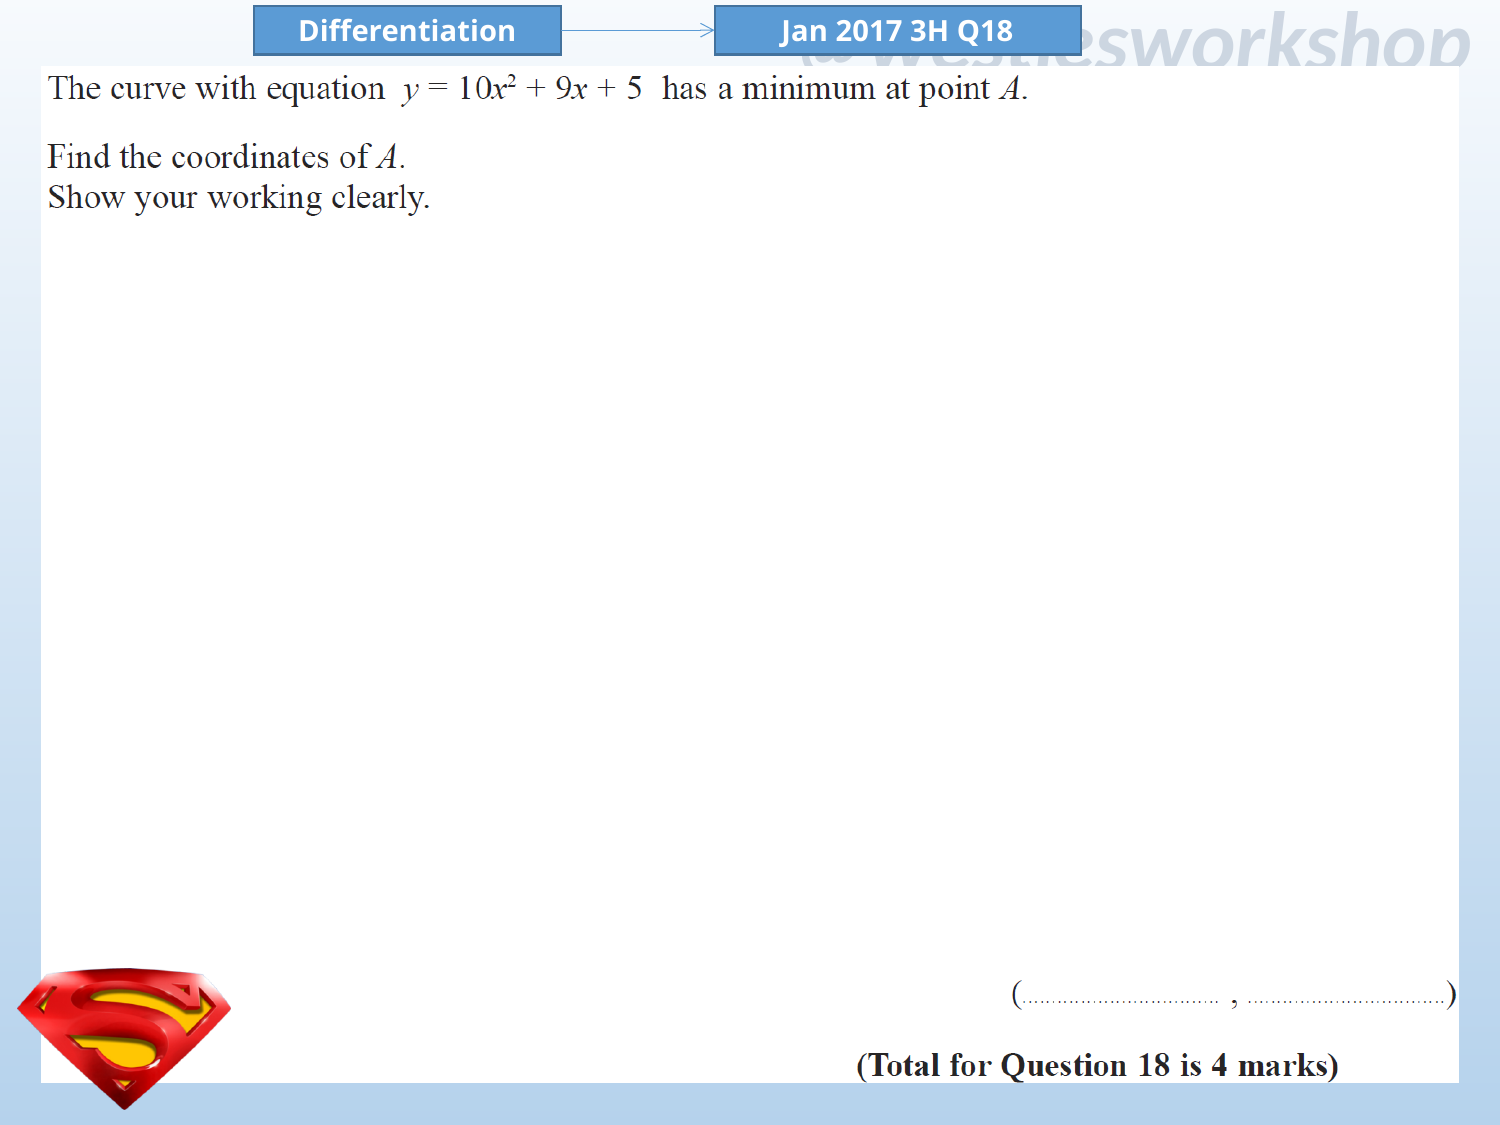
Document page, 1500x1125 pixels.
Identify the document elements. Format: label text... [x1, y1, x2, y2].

text_box Differentiation [253, 5, 562, 56]
text_box Jan 2017 3H Q18 [714, 5, 1082, 56]
picture [17, 66, 1459, 1110]
